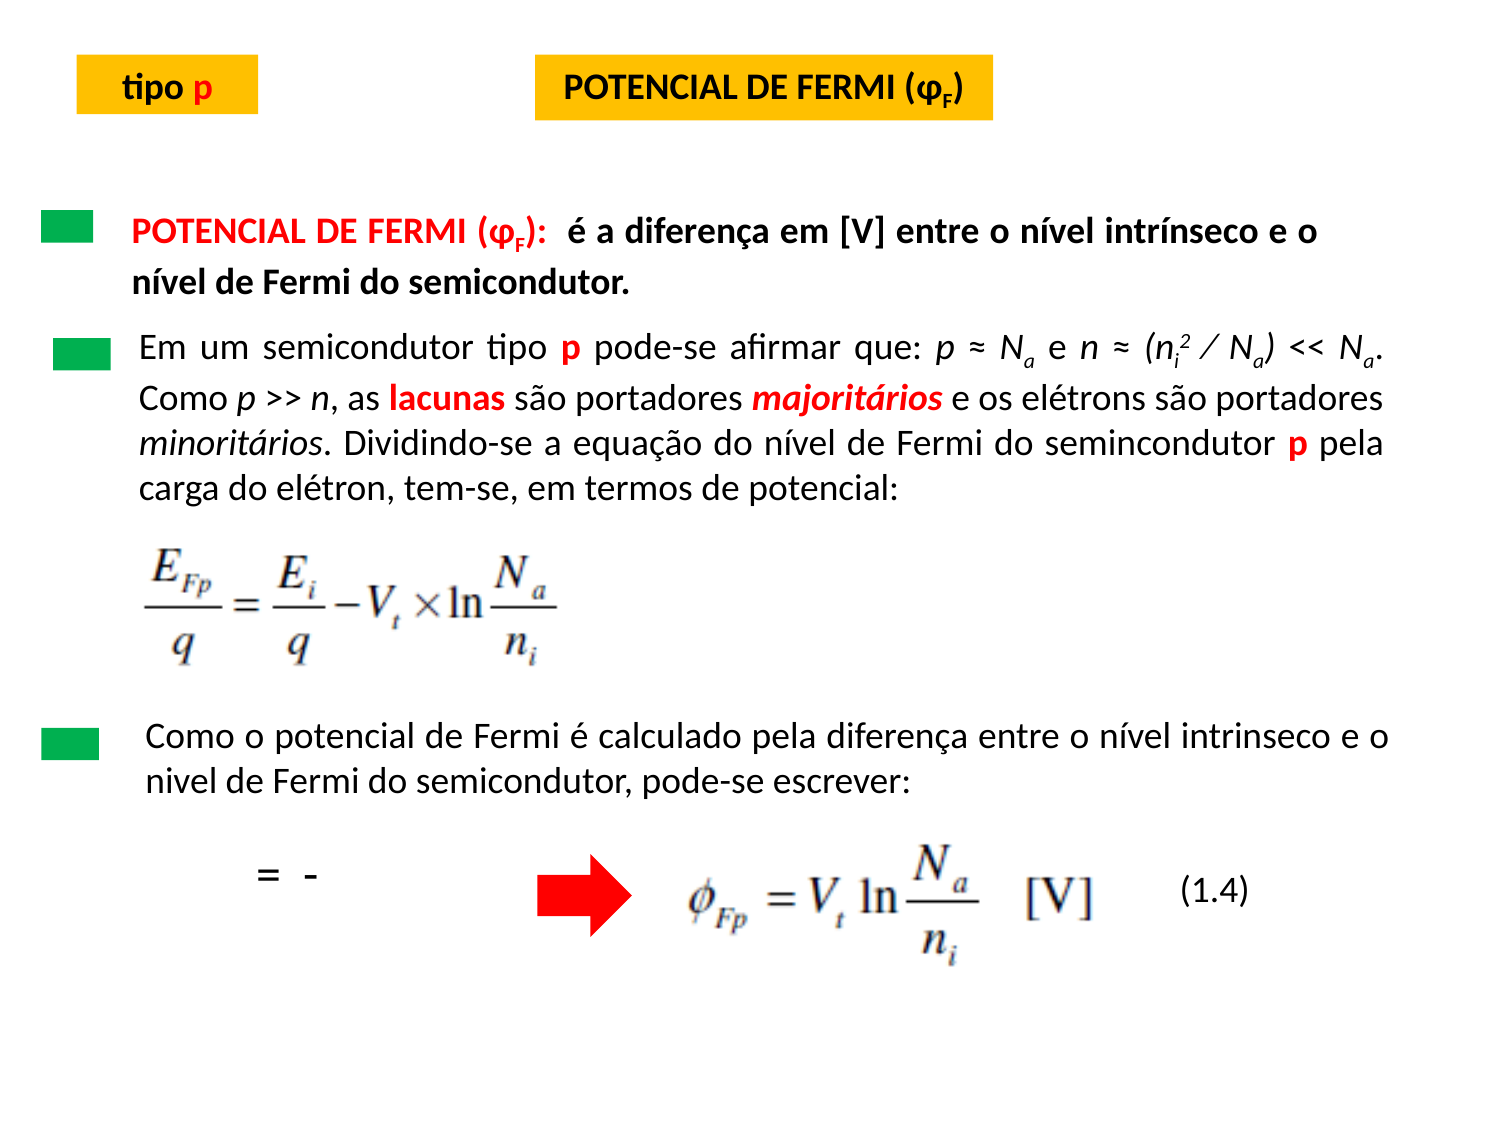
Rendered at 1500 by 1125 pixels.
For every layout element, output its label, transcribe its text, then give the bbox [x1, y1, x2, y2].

text_box (1.4) [1163, 857, 1266, 918]
picture [129, 514, 585, 703]
picture [669, 810, 1126, 997]
text_box Como o potencial de Fermi é calculado pela diferença entre o nível intrinseco e o nivel de Fermi do semicondutor, pode-se escrever: [130, 704, 1406, 809]
text_box [39, 208, 95, 245]
text_box tipo p [76, 54, 259, 115]
text_box Em um semicondutor tipo p pode-se afirmar que: p ≈ Na e n ≈ (ni2 ⁄ Na) << Na. Como p >> n, as lacunas são portadores majoritários e os elétrons são portadores minoritários. Dividindo-se a equação do nível de Fermi do semincondutor p pela carga do elétron, tem-se, em termos de potencial: [123, 314, 1399, 561]
text_box POTENCIAL DE FERMI (φF) [535, 54, 994, 121]
text_box [39, 726, 101, 762]
text_box POTENCIAL DE FERMI (φF): é a diferença em [V] entre o nível intrínseco e o nível de Fermi do semicondutor. [116, 198, 1334, 310]
text_box [51, 336, 113, 373]
text_box [535, 852, 634, 939]
